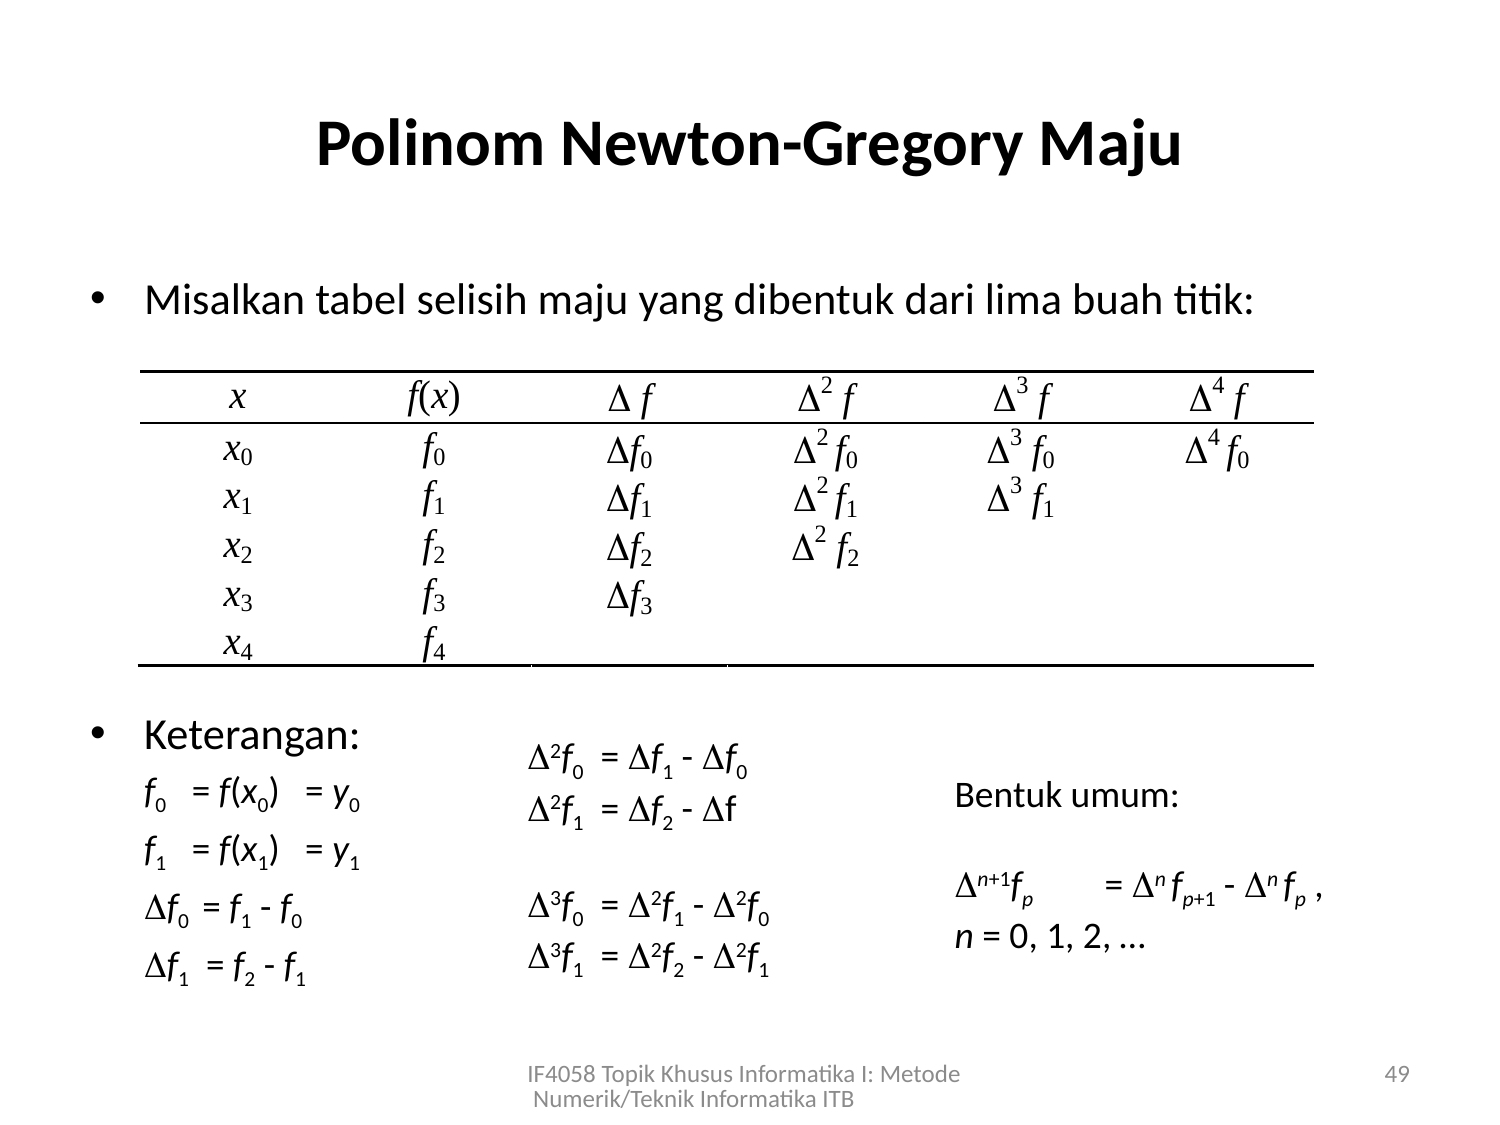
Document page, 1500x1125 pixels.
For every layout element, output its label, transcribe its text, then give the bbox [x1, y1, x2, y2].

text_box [87, 324, 1391, 713]
title Polinom Newton-Gregory Maju [75, 45, 1425, 233]
footer IF4058 Topik Khusus Informatika I: Metode Numerik/Teknik Informatika ITB [512, 1042, 988, 1103]
slide_number 49 [1074, 1042, 1425, 1103]
list Misalkan tabel selisih maju yang dibentuk dari lima buah titik: Keterangan: f0 = f(x0) = y0 f1 = f(x1) = y1 f0 = f1 - f0 f1 = f2 - f1 [75, 262, 1425, 1005]
text_box Bentuk umum: n+1fp = n fp+1 - n fp , n = 0, 1, 2, … [939, 762, 1420, 964]
text_box 2f0 = f1 - f0 2f1 = f2 - f 3f0 = 2f1 - 2f0 3f1 = 2f2 - 2f1 [512, 724, 799, 1080]
